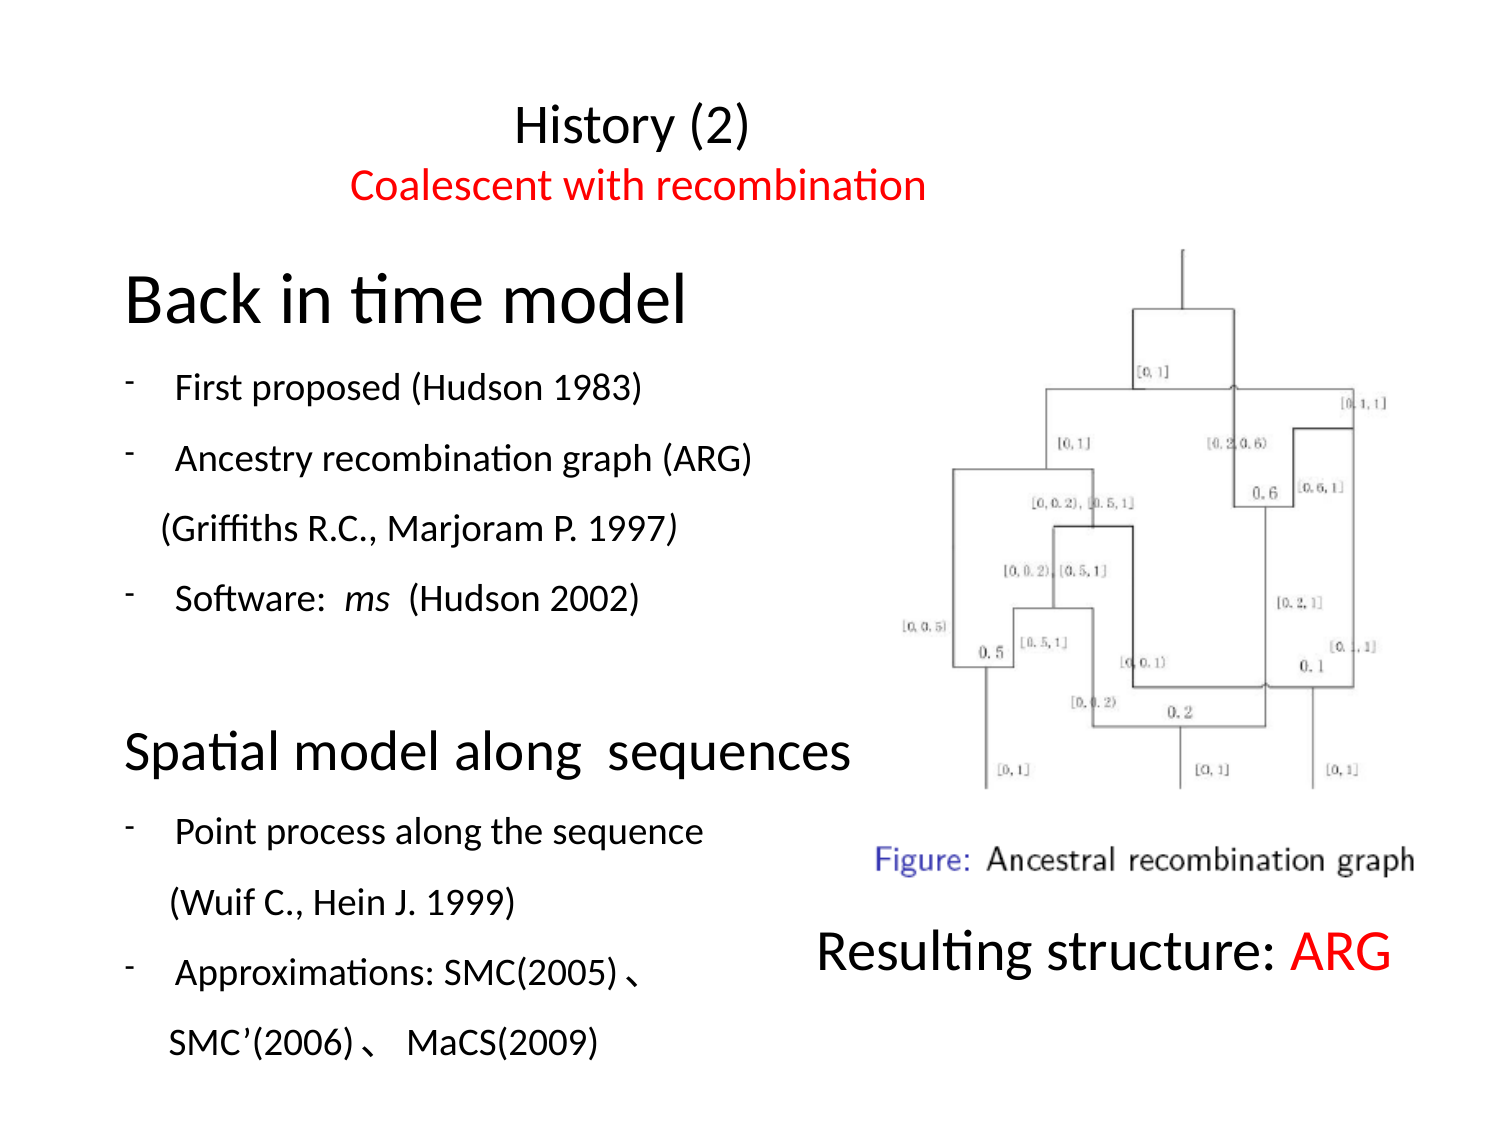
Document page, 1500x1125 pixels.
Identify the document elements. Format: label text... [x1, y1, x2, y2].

list Back in time model First proposed (Hudson 1983) Ancestry recombination graph (ARG) (Griffiths R.C., Marjoram P. 1997) Software: ms (Hudson 2002) Spatial model along sequences Point process along the sequence (Wuif C., Hein J. 1999) Approximations: SMC(2005)、 SMC’(2006)、MaCS(2009) [29, 243, 1380, 1083]
title History (2) Coalescent with recombination [41, 78, 1236, 243]
picture [856, 243, 1435, 894]
text_box Resulting structure: ARG [801, 905, 1408, 990]
